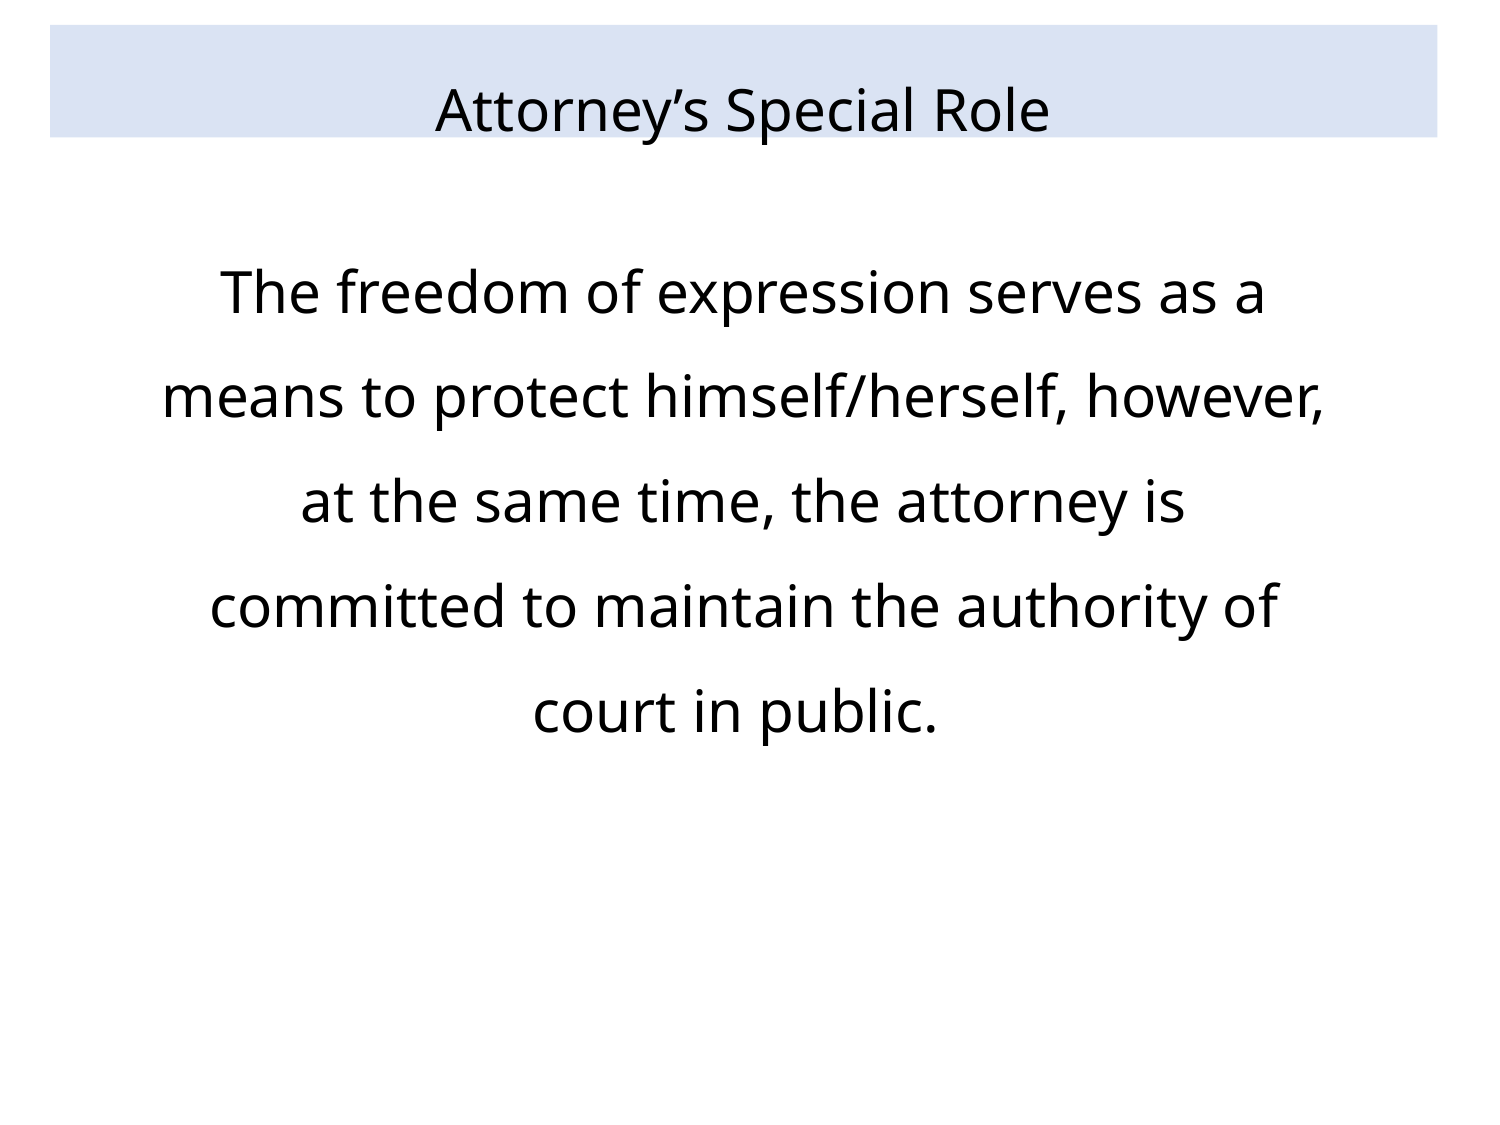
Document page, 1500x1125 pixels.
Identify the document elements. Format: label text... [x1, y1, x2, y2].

title Attorney’s Special Role [50, 24, 1438, 138]
list The freedom of expression serves as a means to protect himself/herself, however, at the same time, the attorney is committed to maintain the authority of court in public. [143, 212, 1344, 825]
